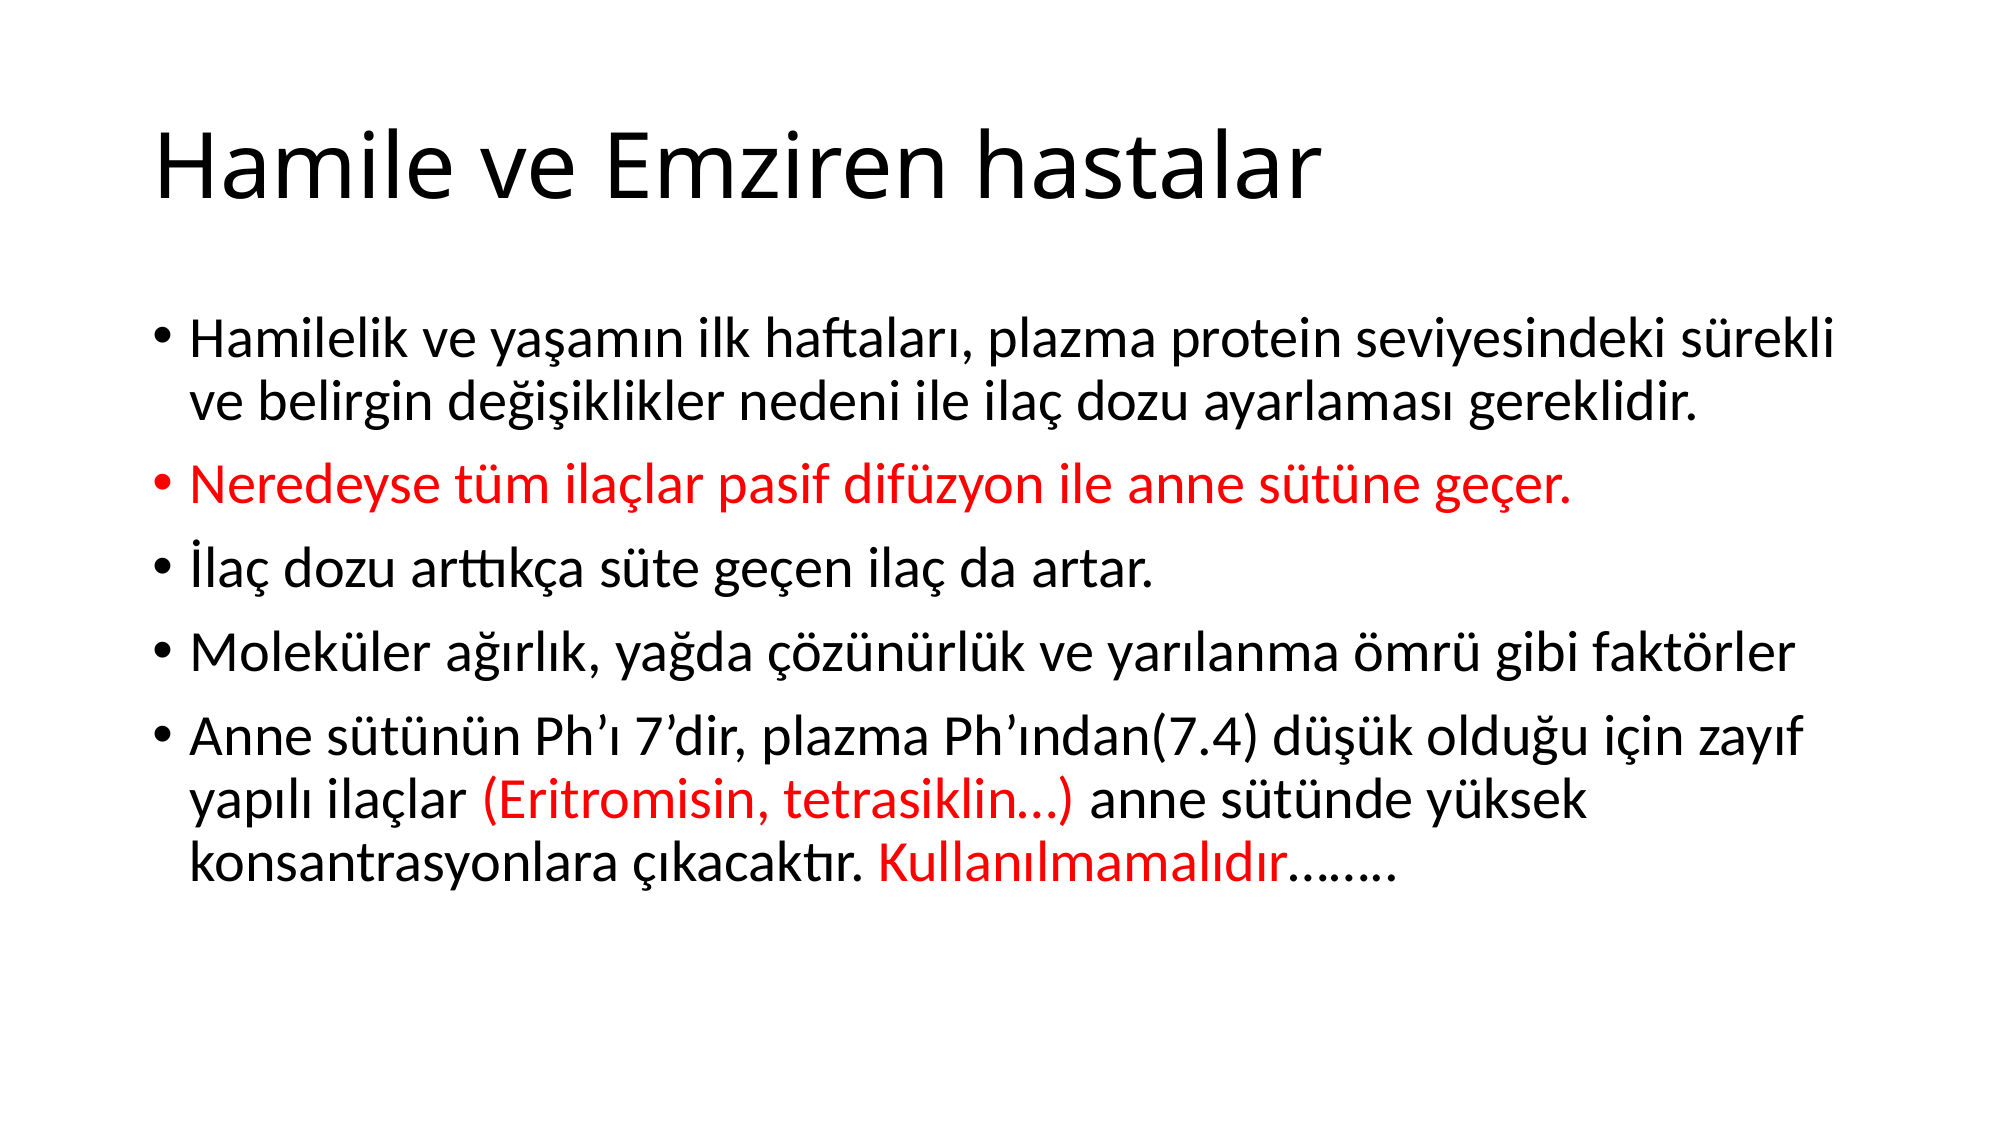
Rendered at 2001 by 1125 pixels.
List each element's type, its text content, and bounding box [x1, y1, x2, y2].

list Hamilelik ve yaşamın ilk haftaları, plazma protein seviyesindeki sürekli ve belirgin değişiklikler nedeni ile ilaç dozu ayarlaması gereklidir. Neredeyse tüm ilaçlar pasif difüzyon ile anne sütüne geçer. İlaç dozu arttıkça süte geçen ilaç da artar. Moleküler ağırlık, yağda çözünürlük ve yarılanma ömrü gibi faktörler Anne sütünün Ph’ı 7’dir, plazma Ph’ından(7.4) düşük olduğu için zayıf yapılı ilaçlar (Eritromisin, tetrasiklin…) anne sütünde yüksek konsantrasyonlara çıkacaktır. Kullanılmamalıdır…….. [137, 299, 1863, 1014]
title Hamile ve Emziren hastalar [137, 59, 1863, 278]
